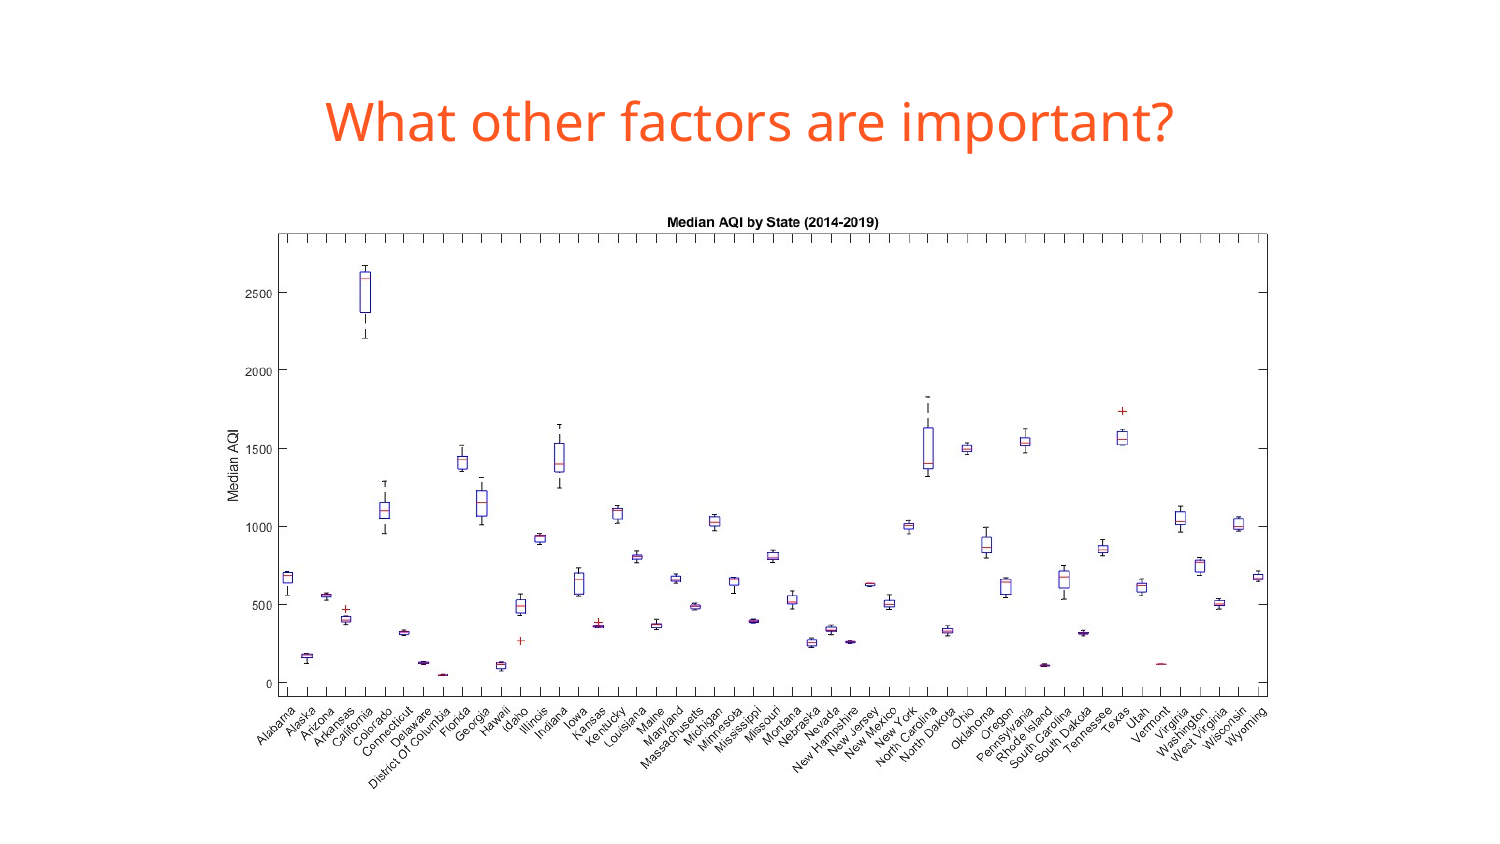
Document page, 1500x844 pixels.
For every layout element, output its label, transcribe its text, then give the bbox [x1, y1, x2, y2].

title What other factors are important? [51, 72, 1449, 167]
picture [110, 188, 1389, 791]
